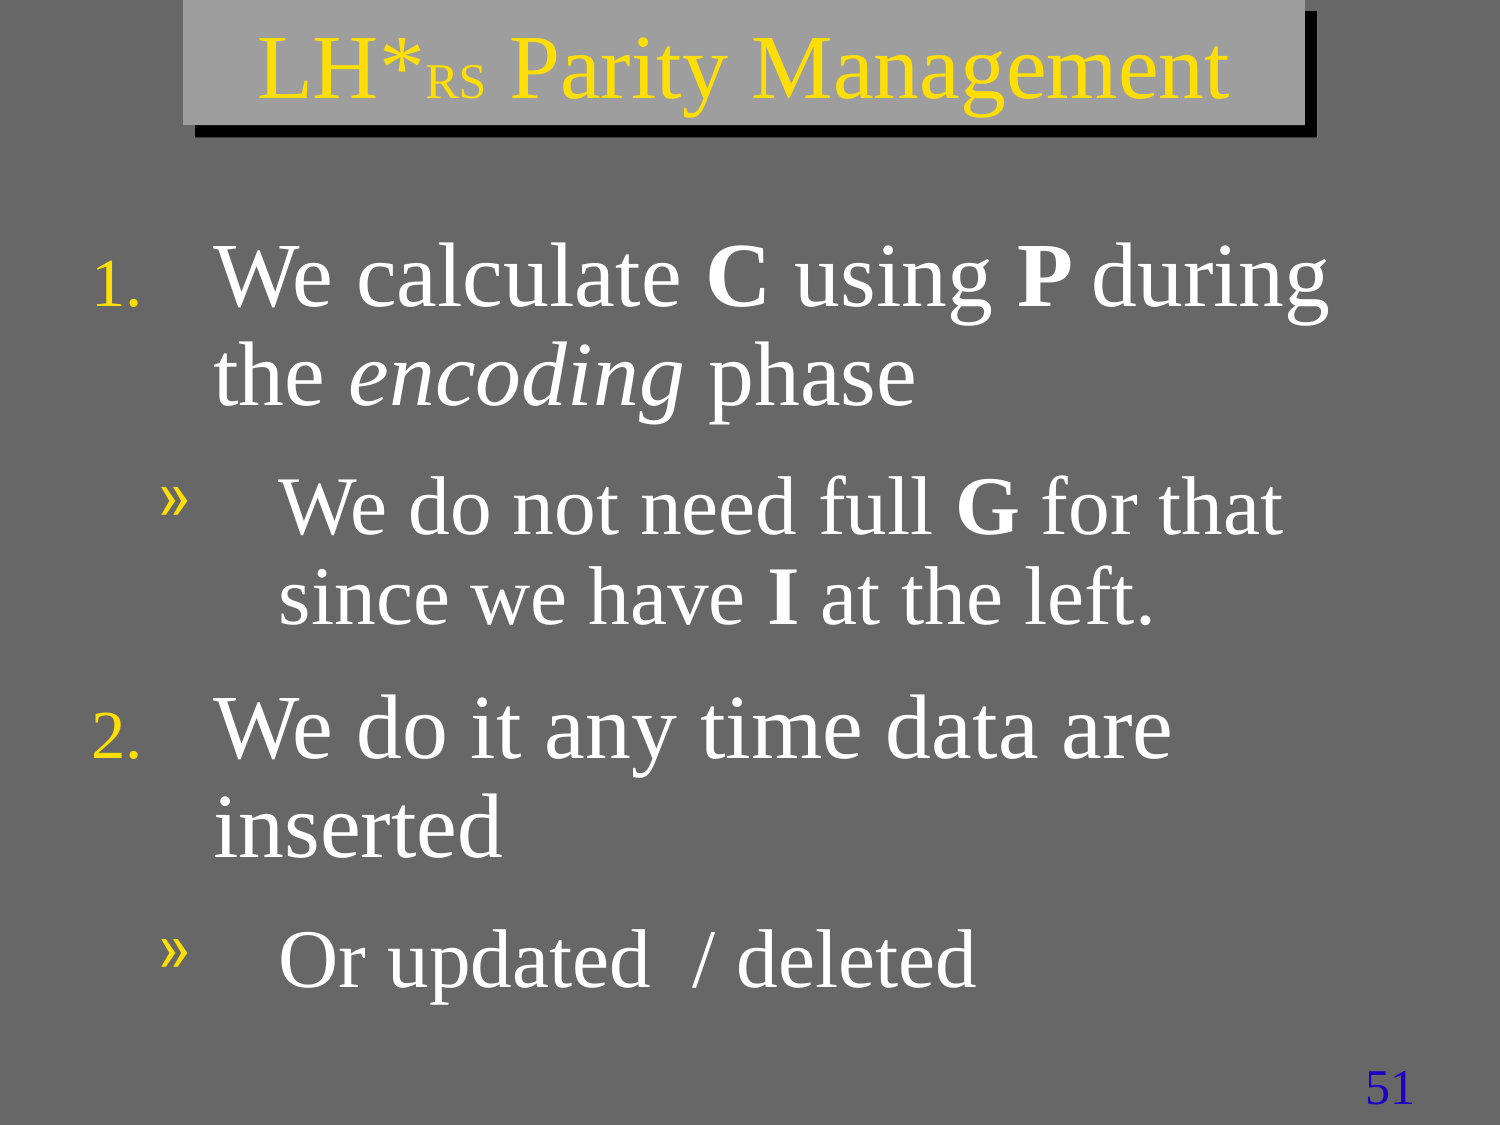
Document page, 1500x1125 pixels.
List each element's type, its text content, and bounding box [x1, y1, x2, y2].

title LH*RS Parity Management [182, 0, 1306, 126]
list We calculate C using P during the encoding phase We do not need full G for that since we have I at the left. We do it any time data are inserted Or updated / deleted [76, 219, 1443, 1058]
